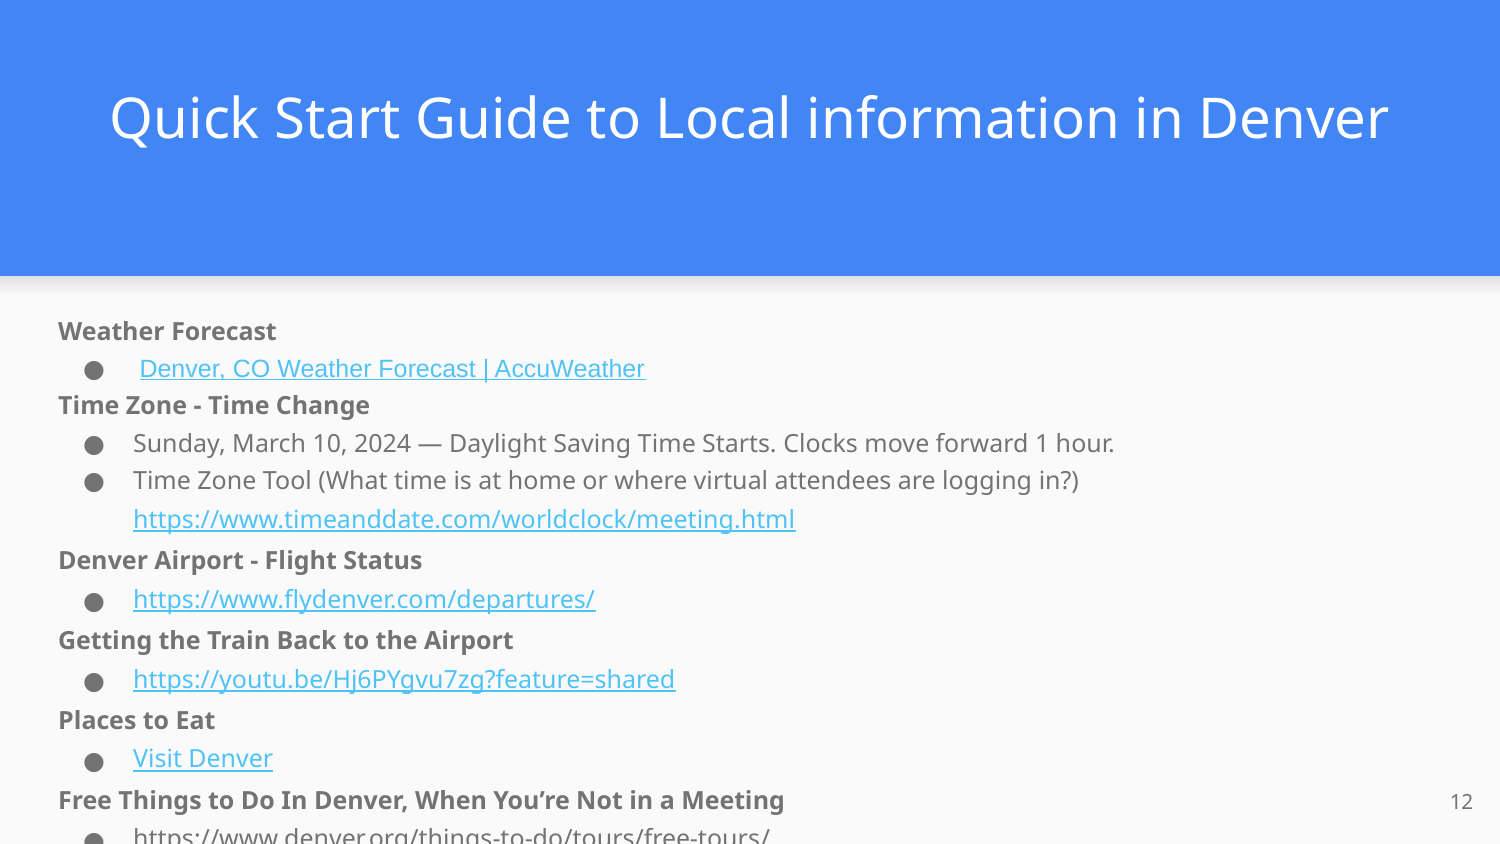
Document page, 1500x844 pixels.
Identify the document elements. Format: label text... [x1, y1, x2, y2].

list Weather Forecast Denver, CO Weather Forecast | AccuWeather Time Zone - Time Change Sunday, March 10, 2024 — Daylight Saving Time Starts. Clocks move forward 1 hour. Time Zone Tool (What time is at home or where virtual attendees are logging in?) https://www.timeanddate.com/worldclock/meeting.html Denver Airport - Flight Status https://www.flydenver.com/departures/ Getting the Train Back to the Airport https://youtu.be/Hj6PYgvu7zg?feature=shared Places to Eat Visit Denver Free Things to Do In Denver, When You’re Not in a Meeting https://www.denver.org/things-to-do/tours/free-tours/ [43, 292, 1427, 832]
slide_number 12 [1398, 770, 1489, 835]
title Quick Start Guide to Local information in Denver [75, 53, 1425, 165]
